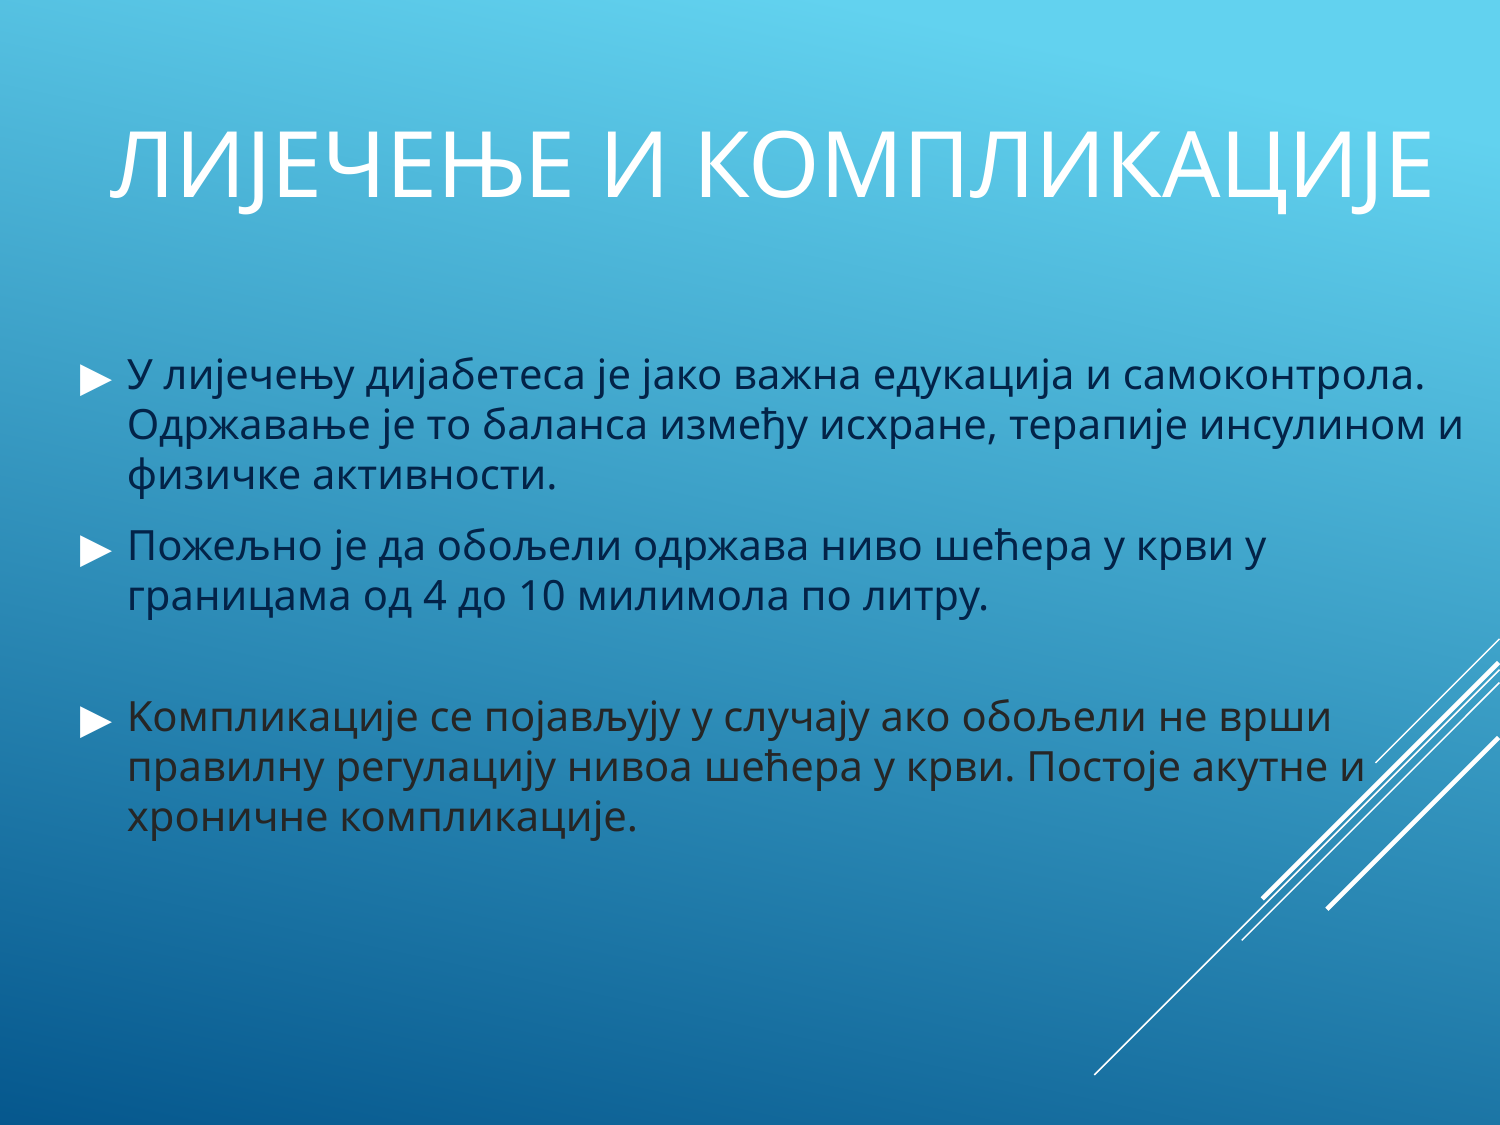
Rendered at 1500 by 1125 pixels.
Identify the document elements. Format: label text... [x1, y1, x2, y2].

list У лијечењу дијабетеса је јако важна едукација и самоконтролa. Одржавање је то баланса између исхране, терапије инсулином и физичке активности. Пожељно је да обољели одржава ниво шећера у крви у границама од 4 до 10 милимола по литру. Koмпликациje се појављују у случају ако обољели не врши правилну регулацију нивоа шећера у крви. Постоје акутне и хроничнe компликациje. [64, 149, 1483, 1039]
title ЛИЈЕЧЕЊЕ И КОМПЛИКАЦИJE [82, 0, 1465, 149]
